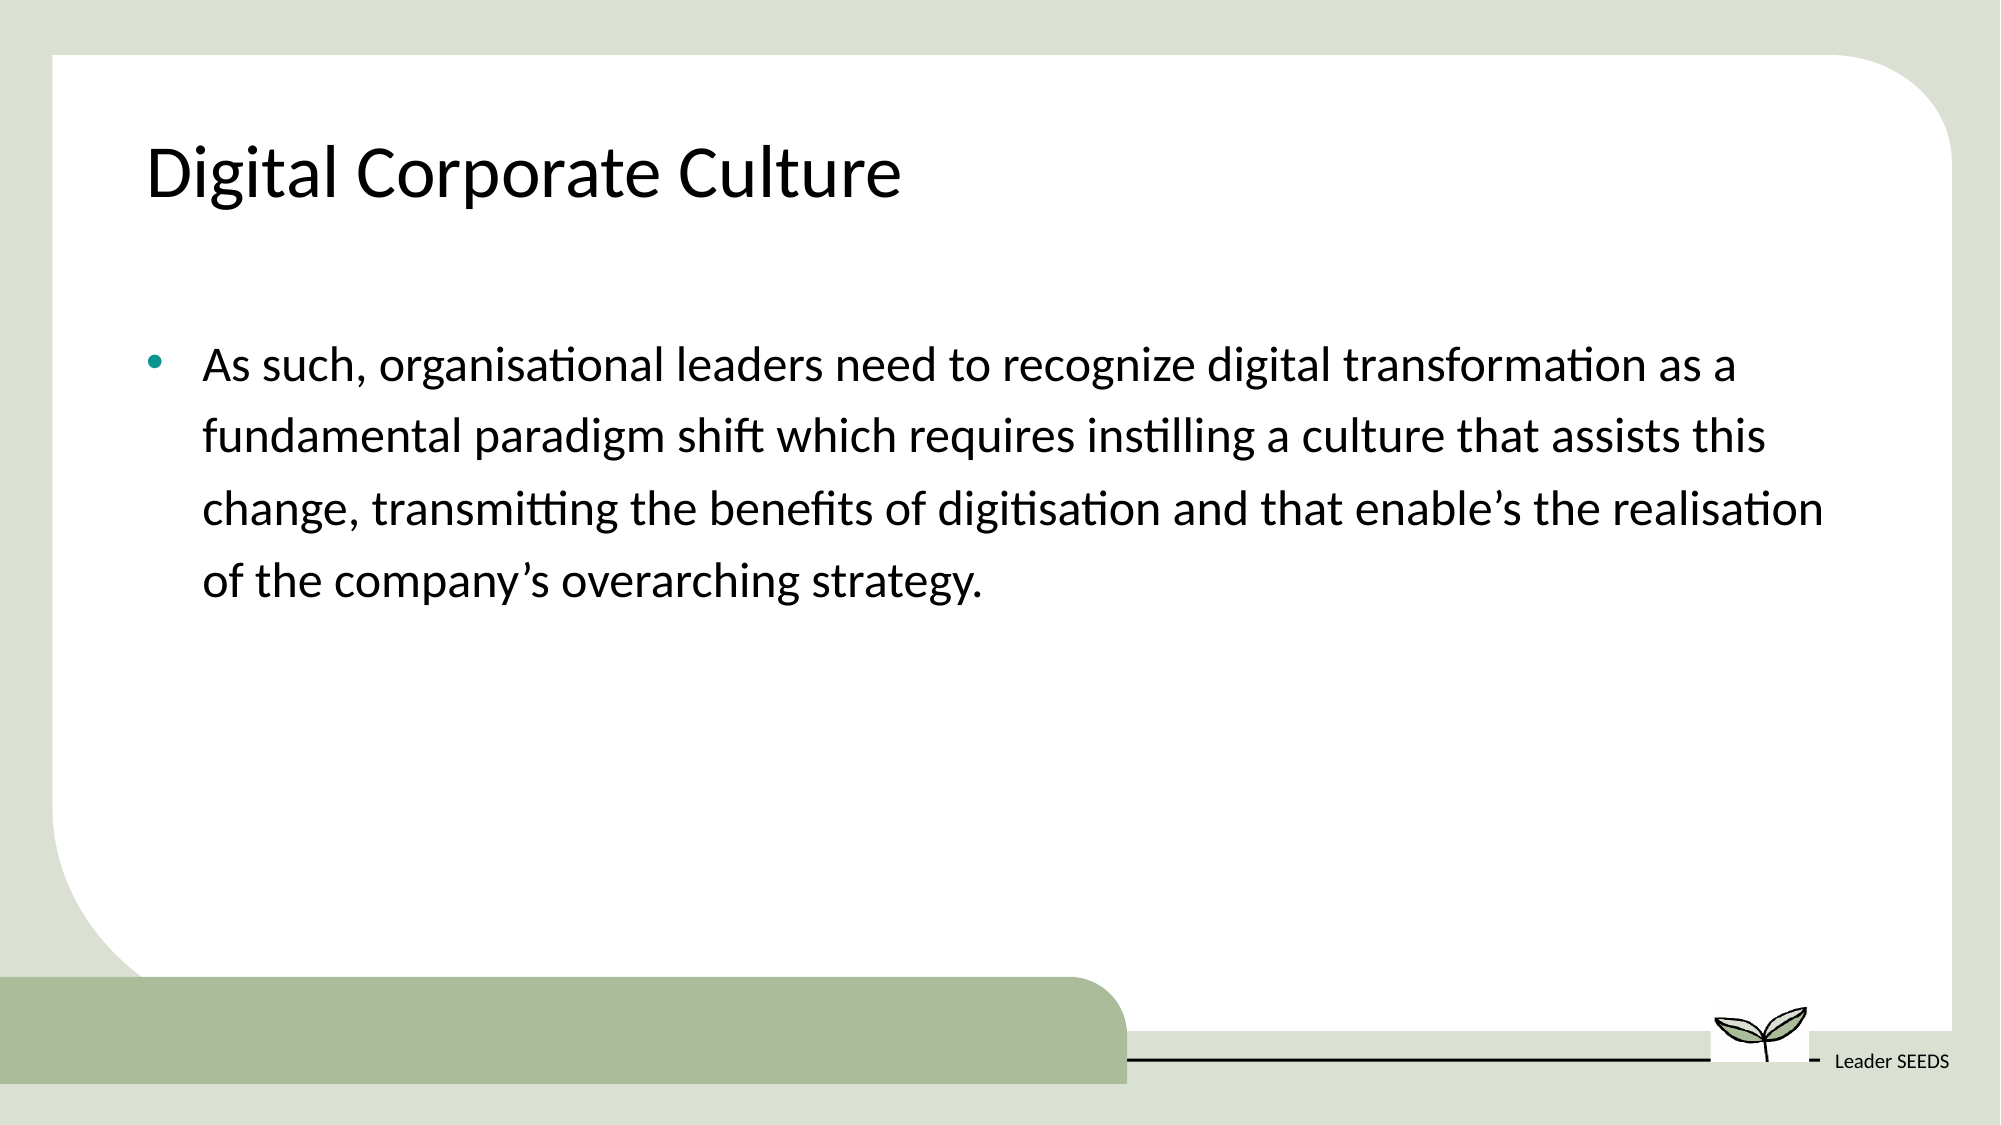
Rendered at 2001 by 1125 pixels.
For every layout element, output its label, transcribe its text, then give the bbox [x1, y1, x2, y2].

list Digital Corporate Culture [130, 124, 1869, 257]
list As such, organisational leaders need to recognize digital transformation as a fundamental paradigm shift which requires instilling a culture that assists this change, transmitting the benefits of digitisation and that enable’s the realisation of the company’s overarching strategy. [130, 311, 1869, 1001]
picture [1710, 1001, 1810, 1062]
